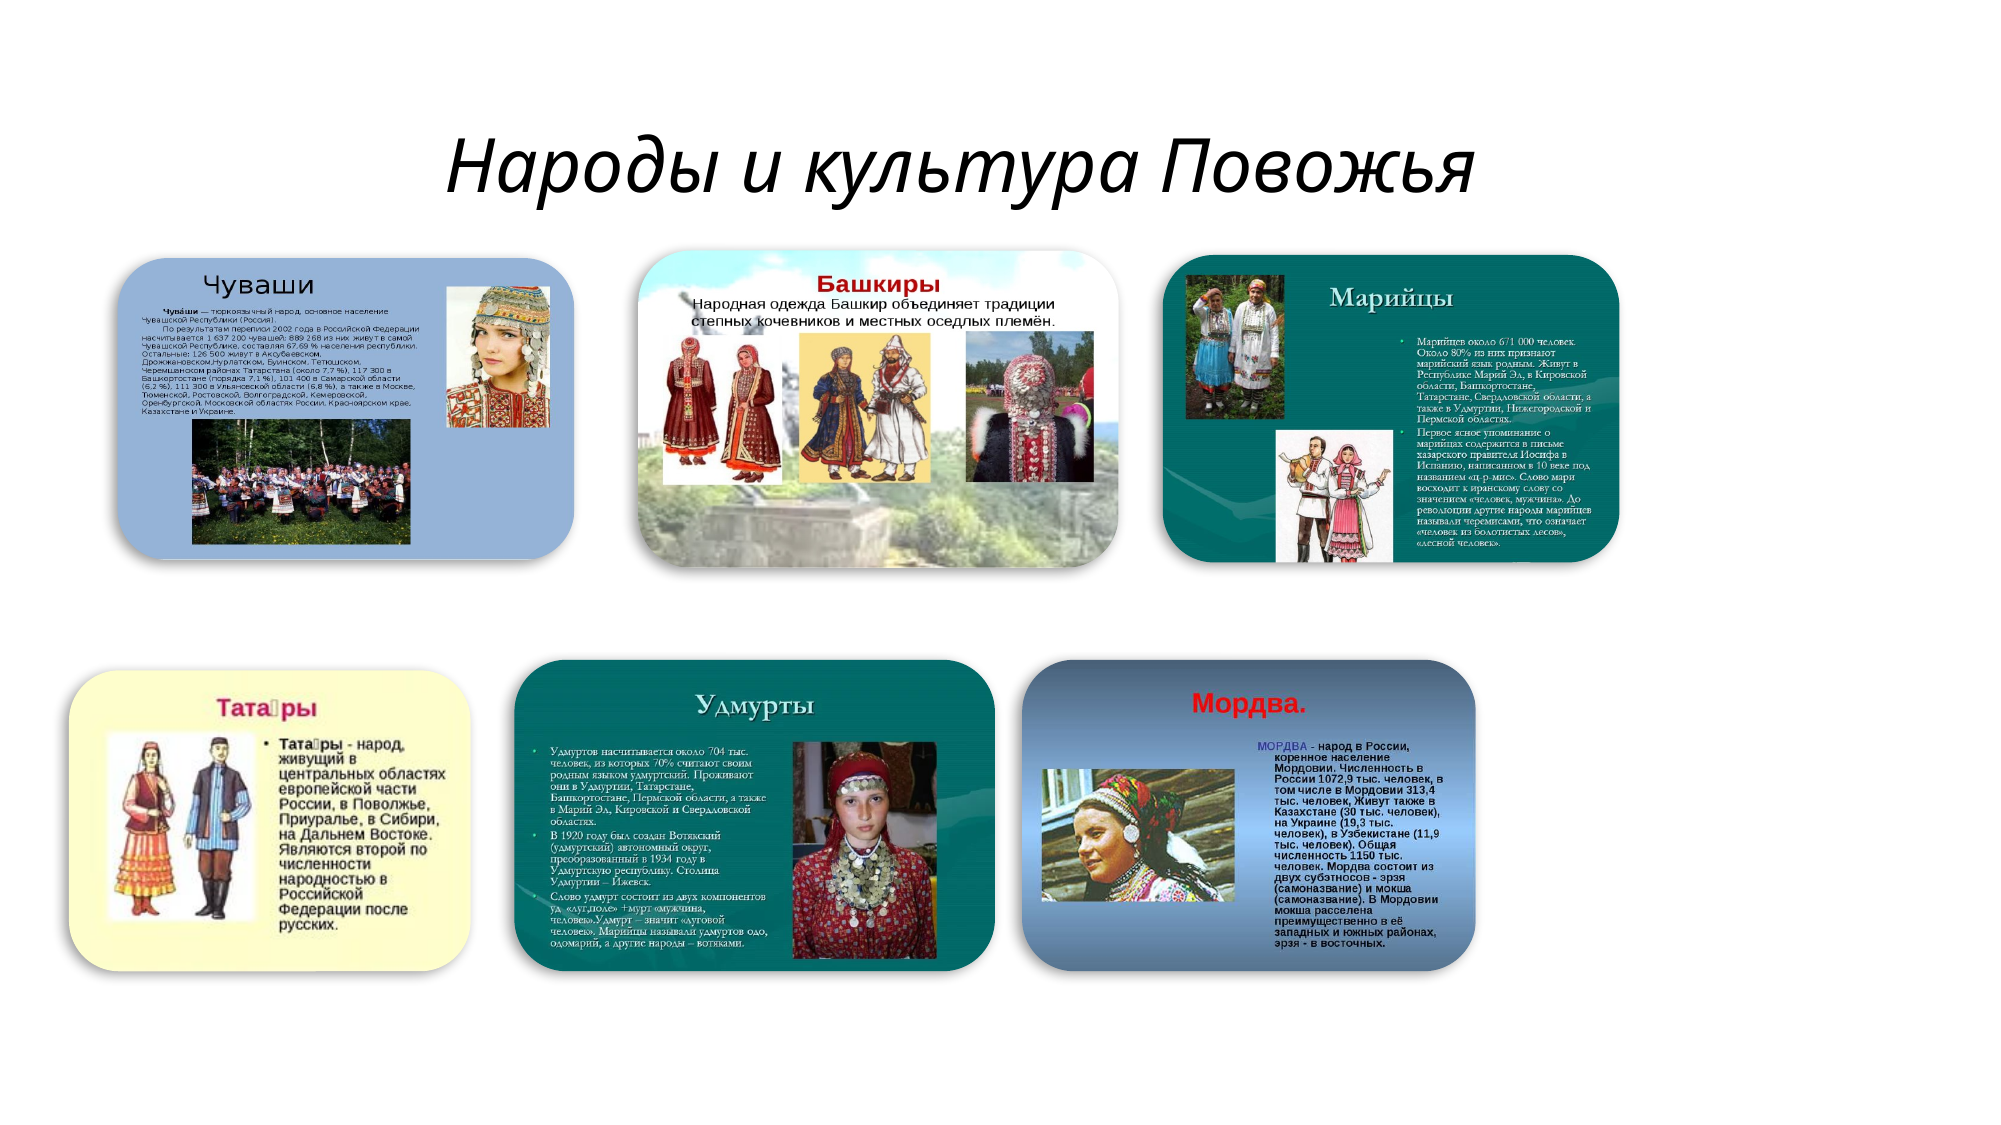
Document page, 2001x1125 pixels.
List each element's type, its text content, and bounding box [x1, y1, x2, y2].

picture [1162, 254, 1620, 563]
picture [514, 659, 995, 972]
picture [1022, 659, 1476, 972]
picture [638, 250, 1119, 568]
title Народы и культура Повожья [137, 59, 1863, 278]
picture [68, 670, 471, 972]
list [117, 258, 575, 560]
